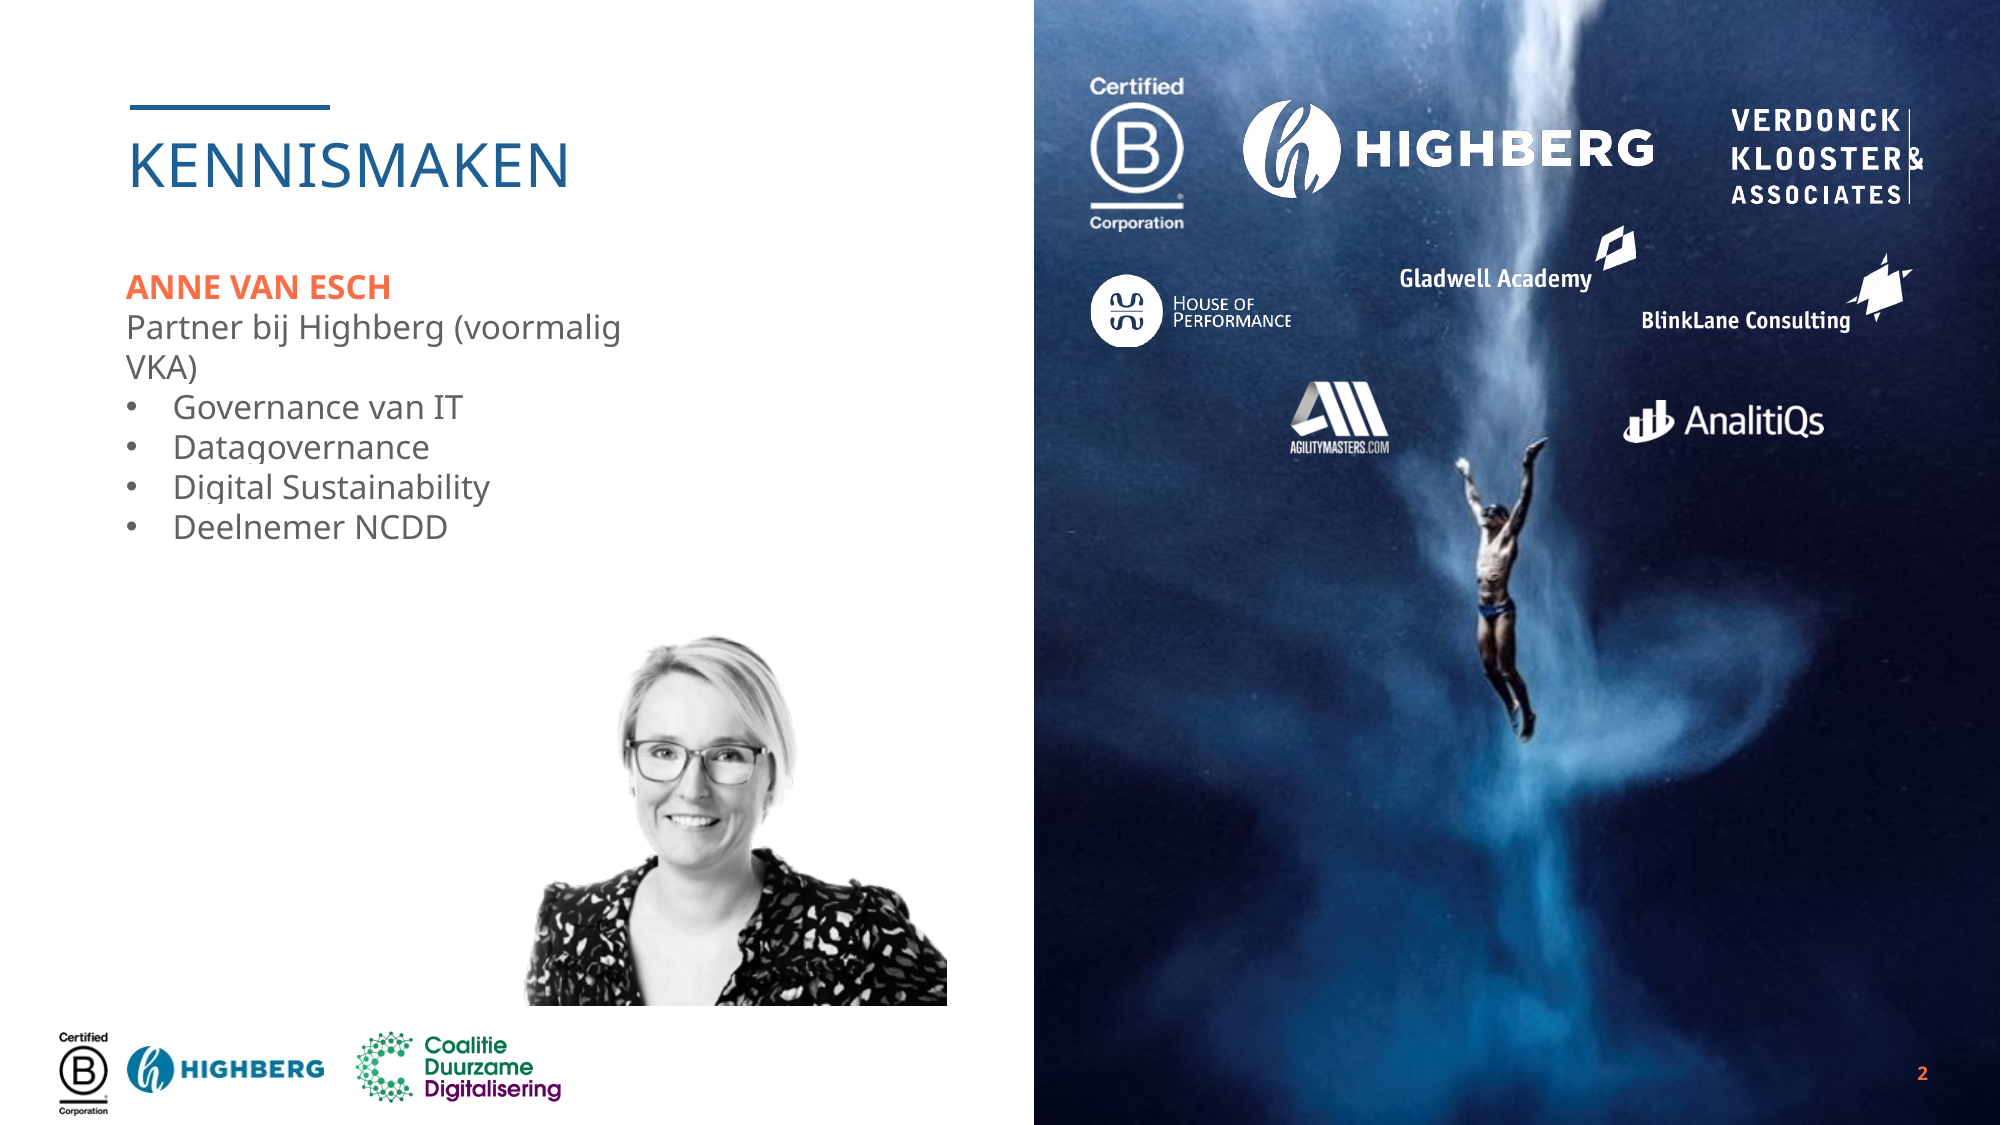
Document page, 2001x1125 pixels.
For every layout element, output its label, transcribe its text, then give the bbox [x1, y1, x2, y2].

picture [59, 1032, 108, 1116]
picture [343, 1019, 573, 1115]
text_box ANNE VAN ESCH Partner bij Highberg (voormalig VKA) Governance van IT Datagovernance Digital Sustainability Deelnemer NCDD [111, 258, 686, 633]
picture [519, 633, 947, 1006]
picture [127, 1046, 324, 1093]
picture [1034, 0, 2000, 1125]
list Kennismaken [127, 125, 1034, 210]
